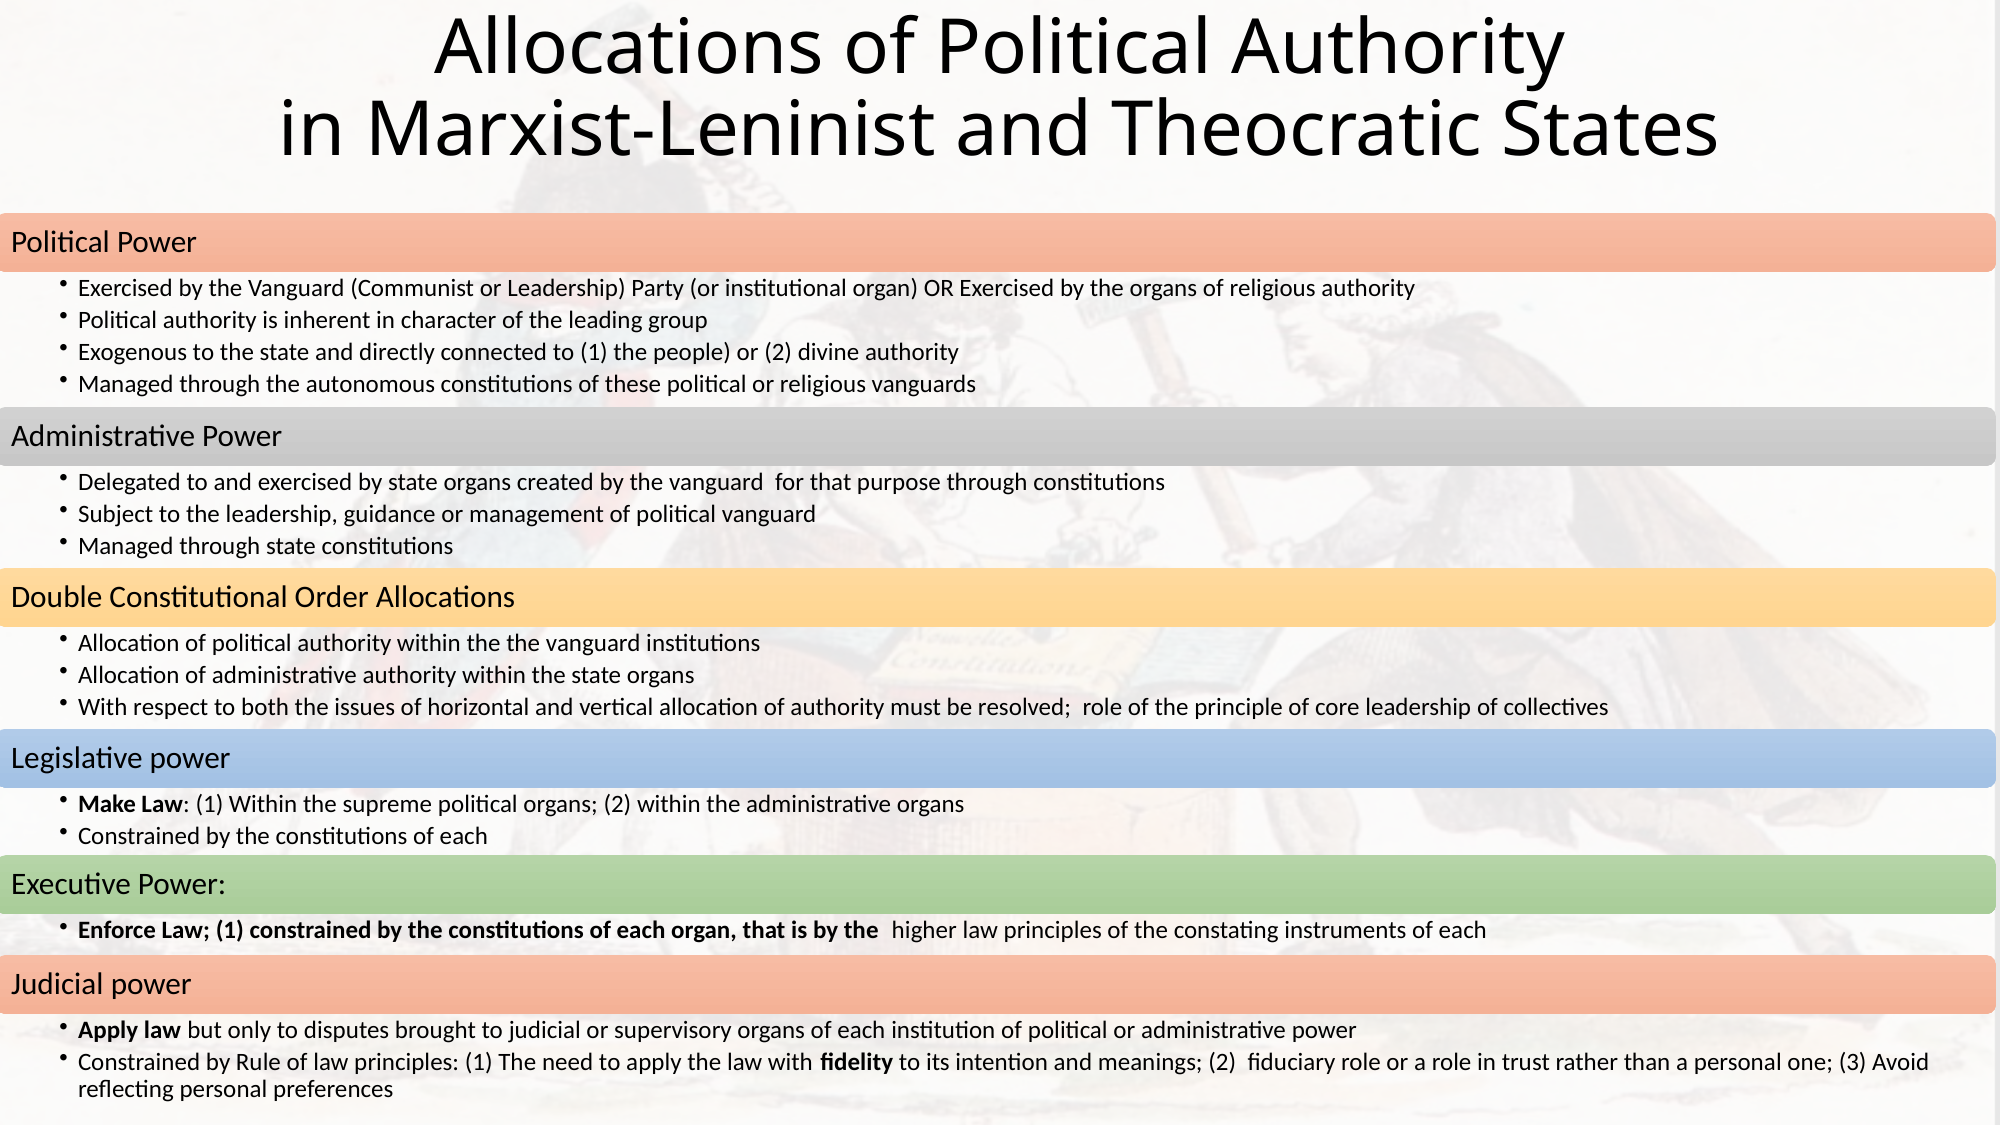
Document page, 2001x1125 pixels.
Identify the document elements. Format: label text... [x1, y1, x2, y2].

title Allocations of Political Authority in Marxist-Leninist and Theocratic States [0, 0, 2000, 181]
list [0, 198, 1996, 1125]
